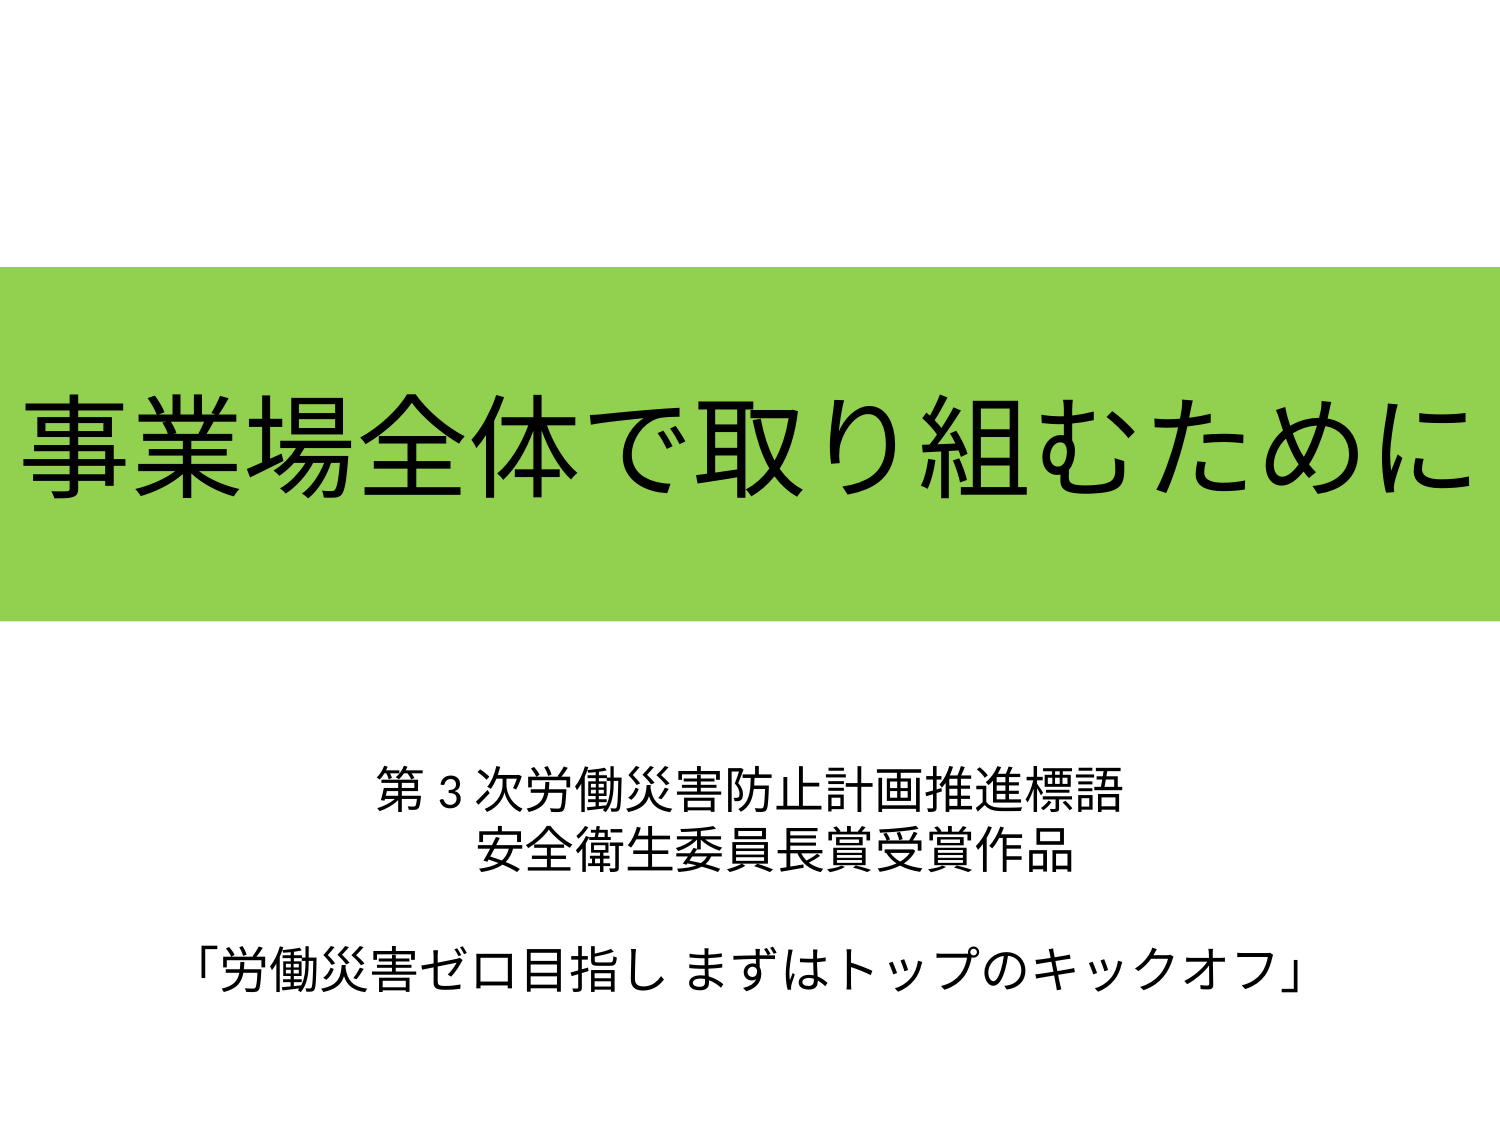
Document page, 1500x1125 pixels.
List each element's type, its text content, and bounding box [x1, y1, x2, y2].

title 事業場全体で取り組むために [0, 267, 1500, 622]
text_box 第3次労働災害防止計画推進標語 安全衛生委員長賞受賞作品 「労働災害ゼロ目指し まずはトップのキックオフ」 [0, 751, 1500, 1007]
